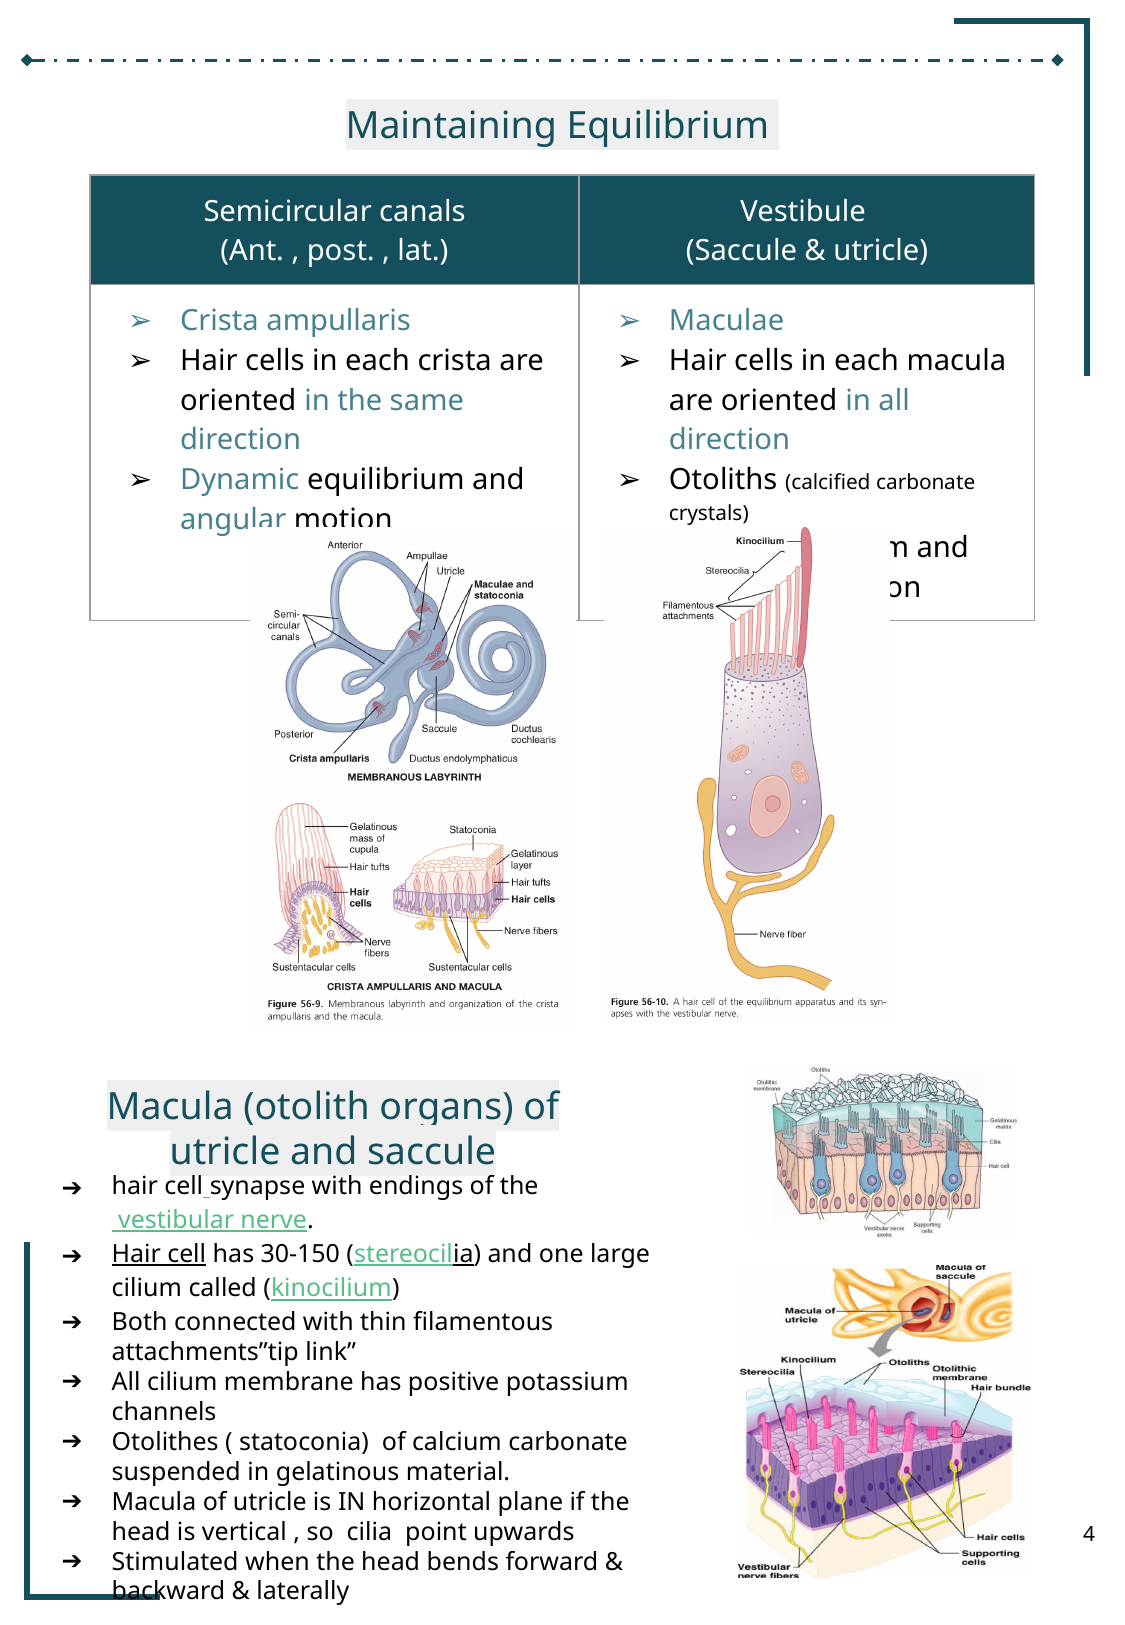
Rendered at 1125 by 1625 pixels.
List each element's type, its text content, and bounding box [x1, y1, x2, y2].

picture [603, 527, 891, 1025]
picture [750, 1064, 1017, 1239]
text_box hair cell synapse with endings of the vestibular nerve. Hair cell has 30-150 (stereocilia) and one large cilium called (kinocilium) Both connected with thin filamentous attachments”tip link” All cilium membrane has positive potassium channels Otolithes ( statoconia) of calcium carbonate suspended in gelatinous material. Macula of utricle is IN horizontal plane if the head is vertical , so cilia point upwards Stimulated when the head bends forward & backward & laterally [21, 1181, 692, 1593]
table_header Vestibule (Saccule & utricle) [580, 176, 1034, 284]
text_box Maintaining Equilibrium [287, 90, 838, 158]
table_cell Crista ampullaris Hair cells in each crista are oriented in the same direction Dynamic equilibrium and angular motion [91, 285, 578, 620]
picture [736, 1265, 1031, 1578]
table_cell Maculae Hair cells in each macula are oriented in all direction Otoliths (calcified carbonate crystals) Static equilibrium and linear acceleration [580, 285, 1034, 620]
picture [249, 527, 577, 1033]
text_box Macula (otolith organs) of utricle and saccule [90, 1072, 577, 1181]
table_header Semicircular canals (Ant. , post. , lat.) [91, 176, 578, 284]
slide_number ‹#› [1042, 1472, 1110, 1598]
